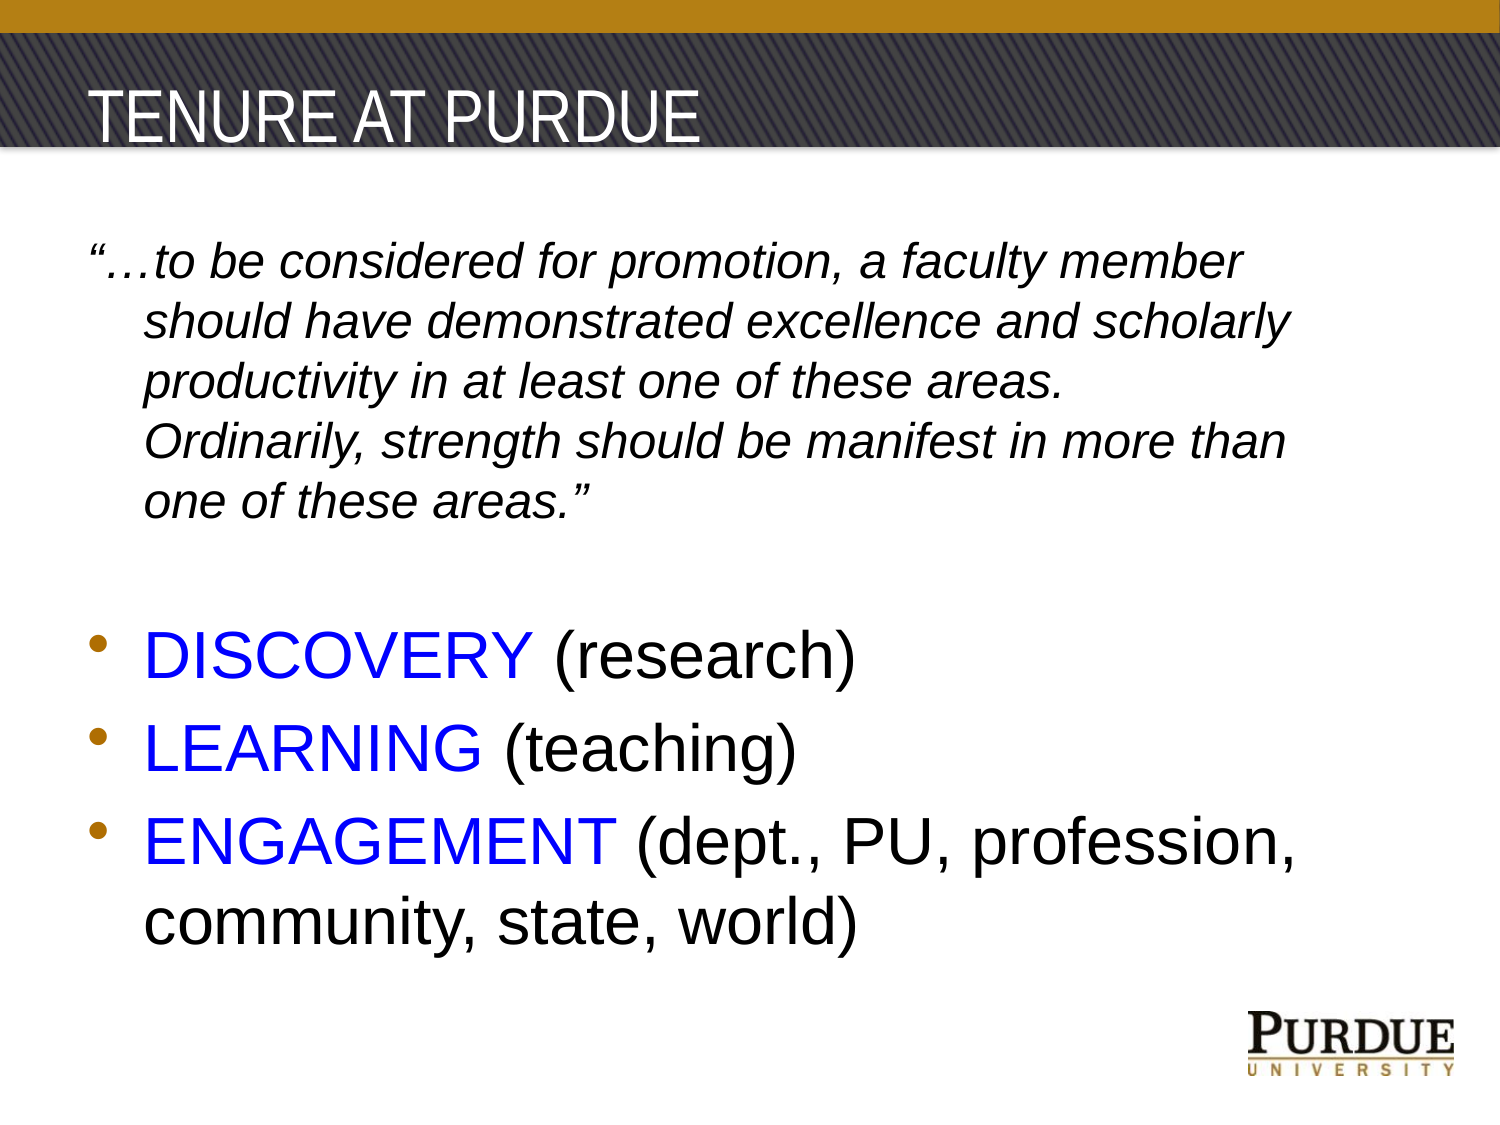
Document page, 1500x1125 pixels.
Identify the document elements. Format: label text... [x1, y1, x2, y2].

picture [1248, 1011, 1454, 1076]
list “…to be considered for promotion, a faculty member should have demonstrated excellence and scholarly productivity in at least one of these areas. Ordinarily, strength should be manifest in more than one of these areas.” DISCOVERY (research) LEARNING (teaching) ENGAGEMENT (dept., PU, profession, community, state, world) [72, 220, 1320, 1047]
title TENURE AT PURDUE [72, 0, 1500, 166]
